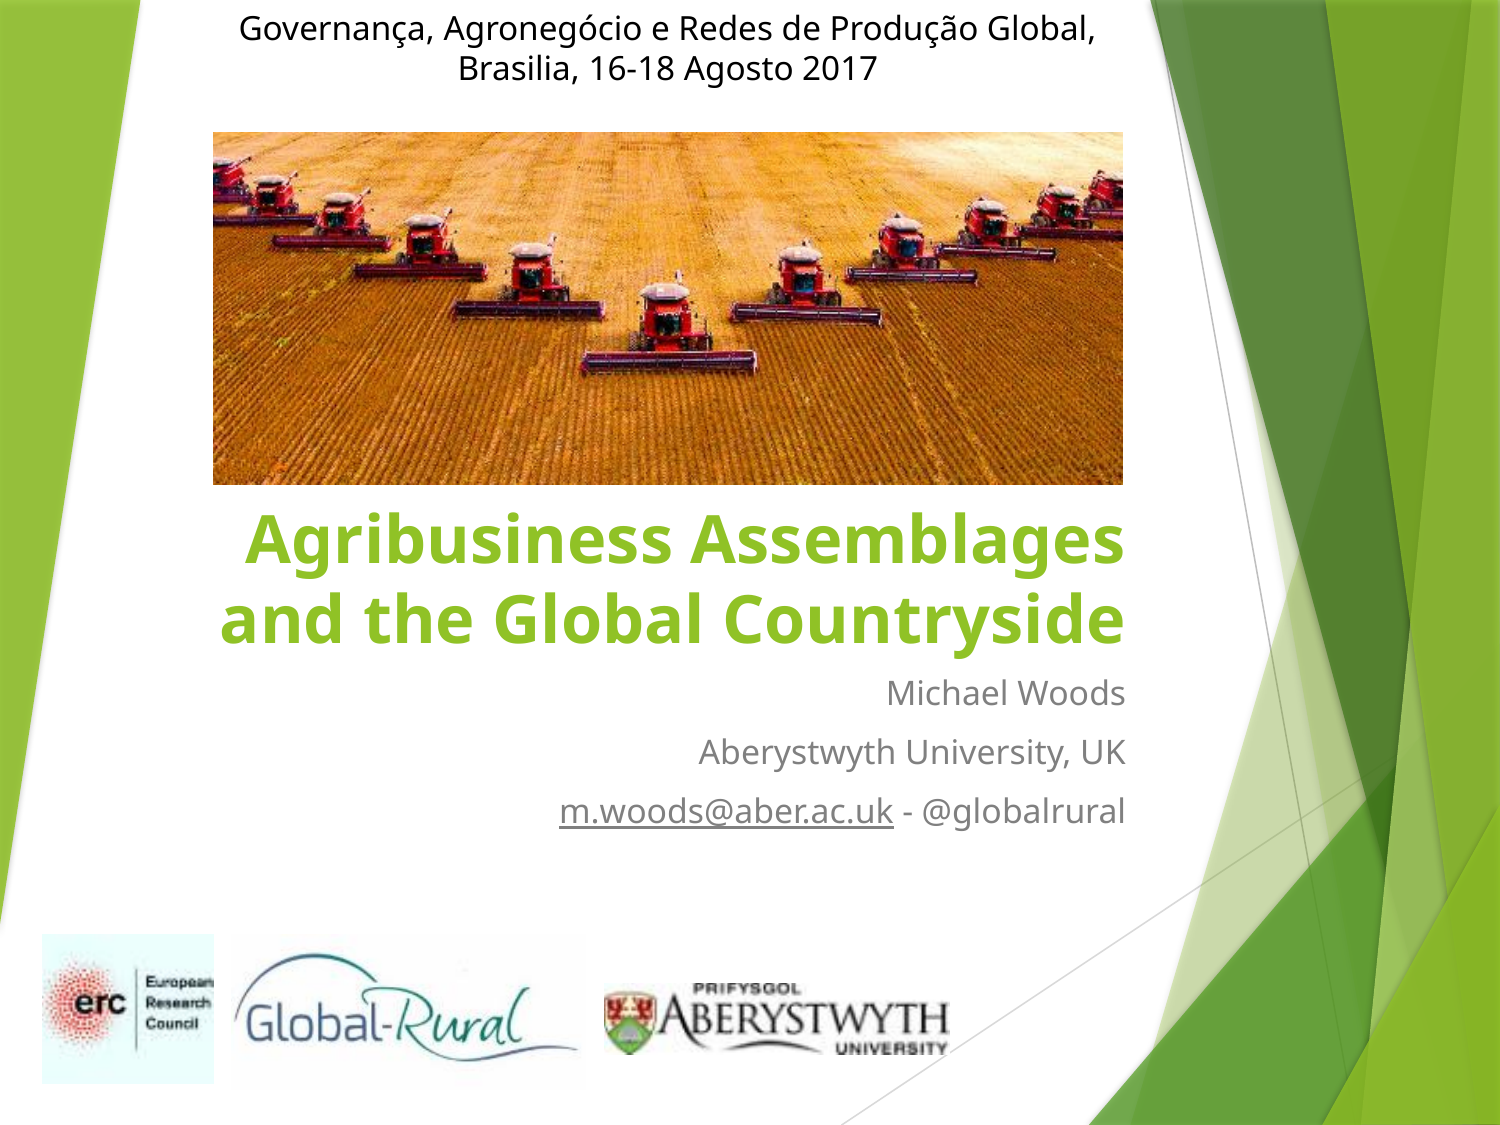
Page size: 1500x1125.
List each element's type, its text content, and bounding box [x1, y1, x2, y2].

subtitle Michael Woods Aberystwyth University, UK m.woods@aber.ac.uk - @globalrural [185, 664, 1142, 845]
title Agribusiness Assemblages and the Global Countryside [185, 394, 1142, 664]
picture [603, 982, 950, 1055]
text_box Governança, Agronegócio e Redes de Produção Global, Brasilia, 16-18 Agosto 2017 [194, 0, 1142, 95]
picture [212, 131, 1124, 486]
picture [230, 933, 587, 1091]
picture [42, 934, 214, 1085]
